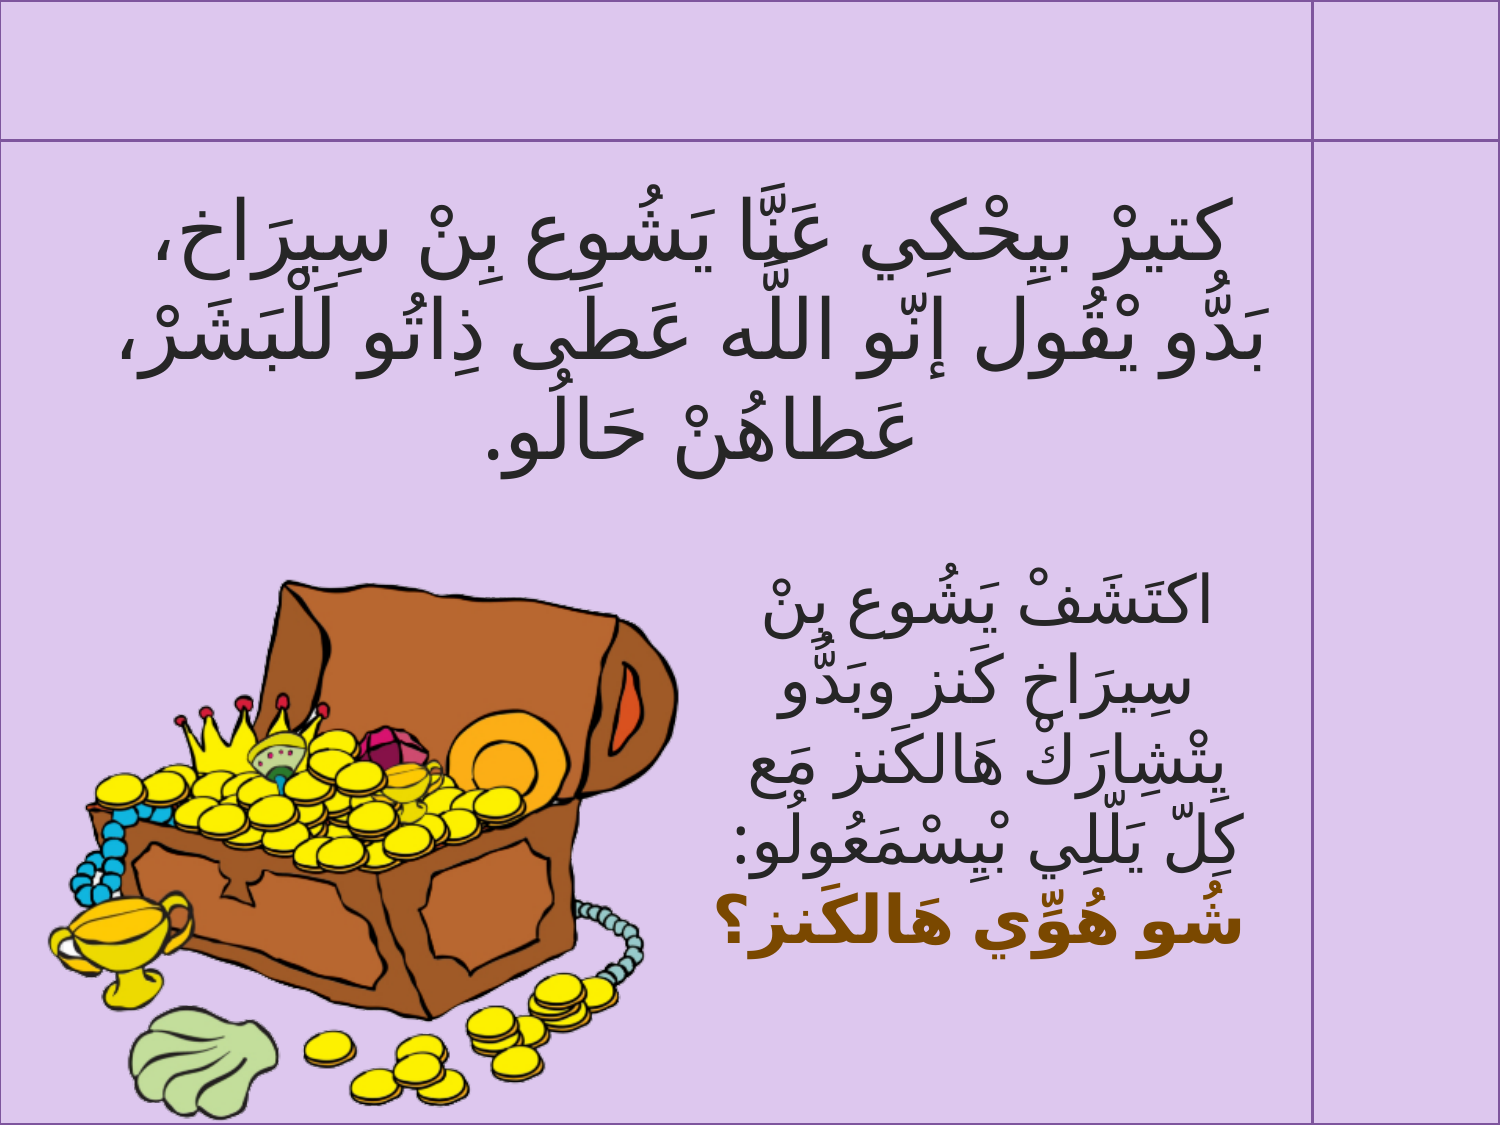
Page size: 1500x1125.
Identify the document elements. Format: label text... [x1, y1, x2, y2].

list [17, 548, 710, 1125]
text_box كتيرْ بيِحْكِي عَنَّا يَشُوع بِنْ سِيرَاخ، بَدُّو يْقُول إنّو اللَّه عَطَى ذِاتُو لَلْبَشَرْ، عَطاهُنْ حَالُو. [77, 169, 1305, 484]
text_box اكتَشَفْ يَشُوع بِنْ سِيرَاخ كَنز وبَدُّو يِتْشِارَكْ هَالكَنز مَع كِلّ يَلّلِي بْيِسْمَعُولُو: شُو هُوِّي هَالكَنز؟ [710, 549, 1285, 964]
text_box [0, 0, 1500, 1125]
